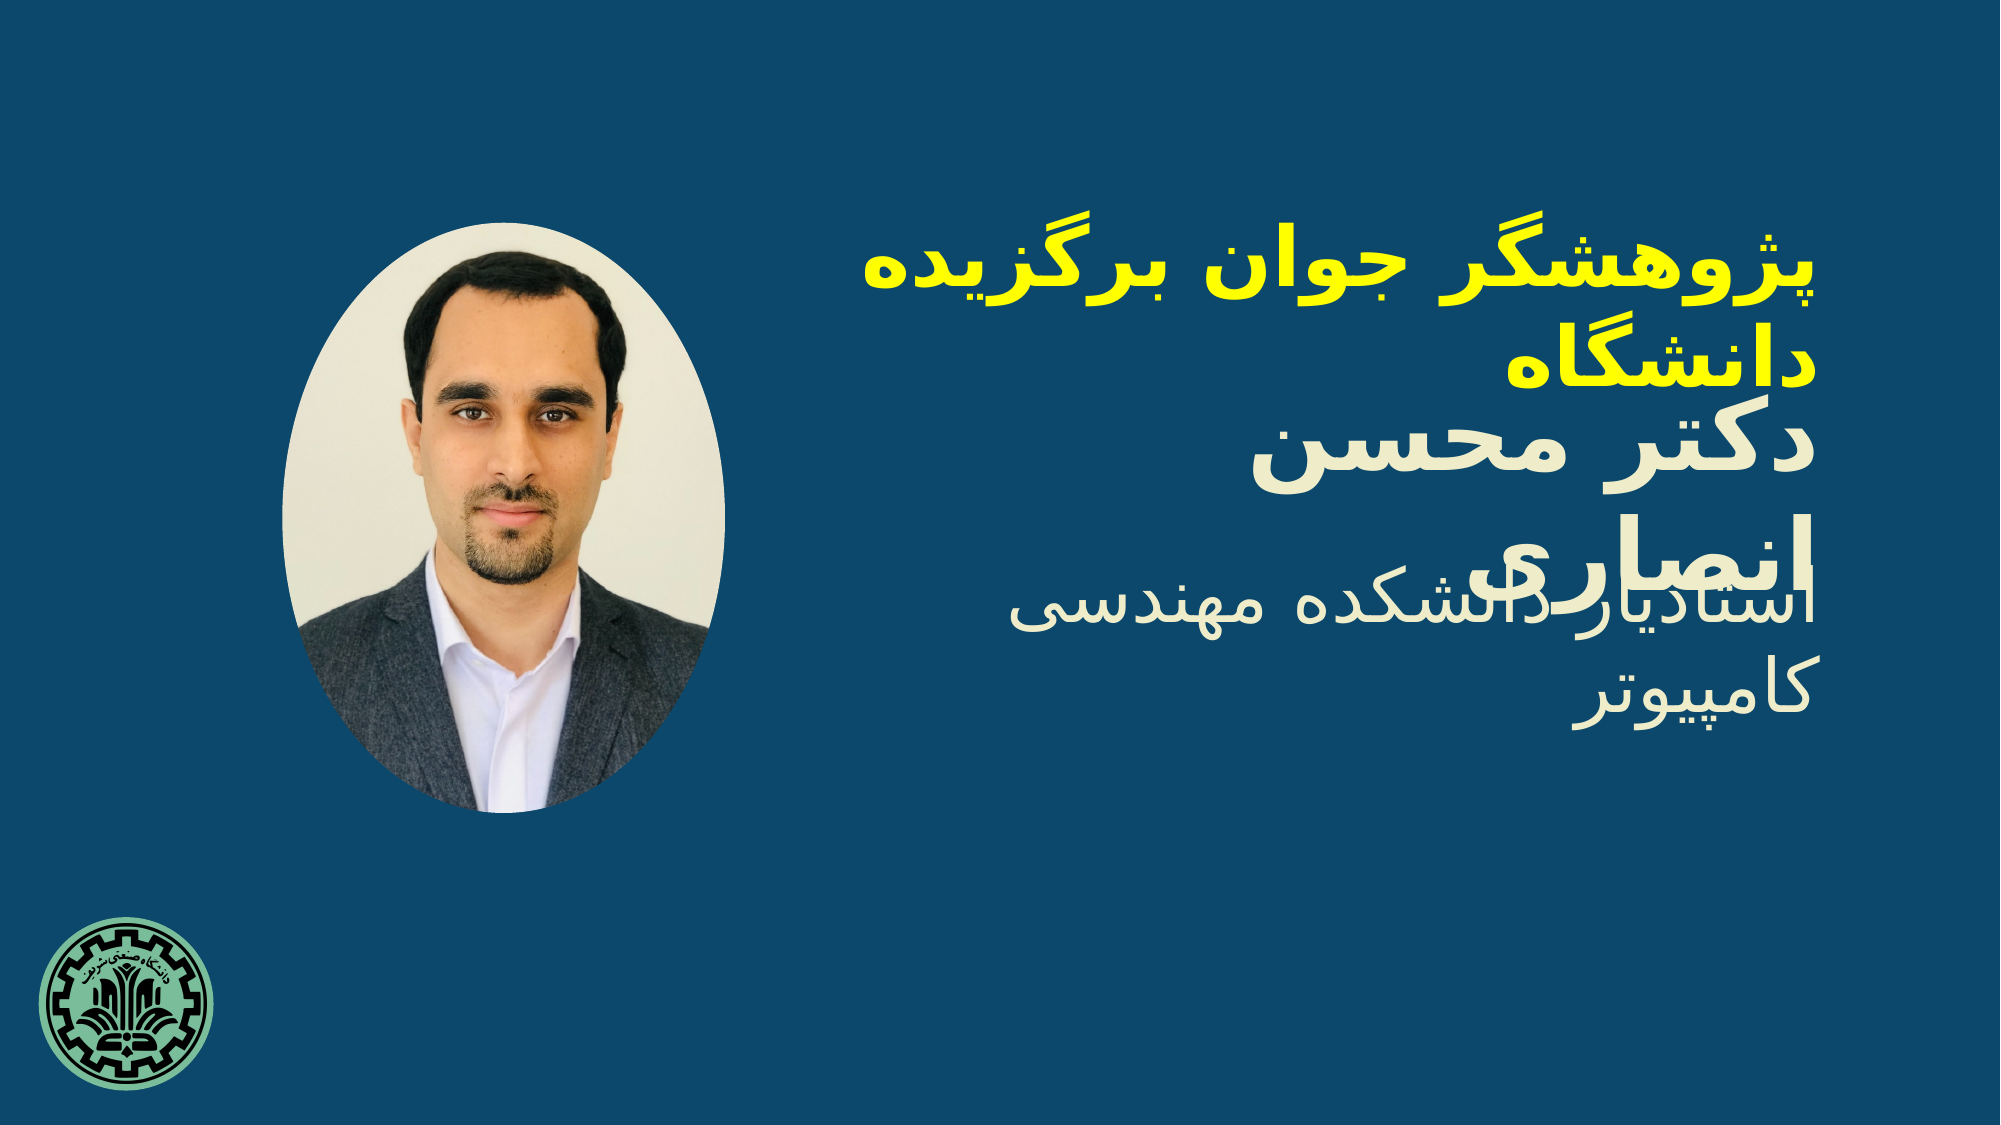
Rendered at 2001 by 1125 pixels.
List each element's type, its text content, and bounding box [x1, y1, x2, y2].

text_box استادیار دانشکده مهندسی کامپیوتر [924, 540, 1836, 736]
text_box دکتر محسن انصاری [924, 363, 1836, 540]
text_box [91, 916, 161, 923]
text_box [90, 1084, 163, 1092]
picture [46, 923, 207, 1084]
text_box پژوهشگر جوان برگزیده دانشگاه [709, 195, 1836, 411]
text_box [37, 966, 46, 1042]
picture [282, 222, 725, 813]
text_box [207, 968, 215, 1040]
